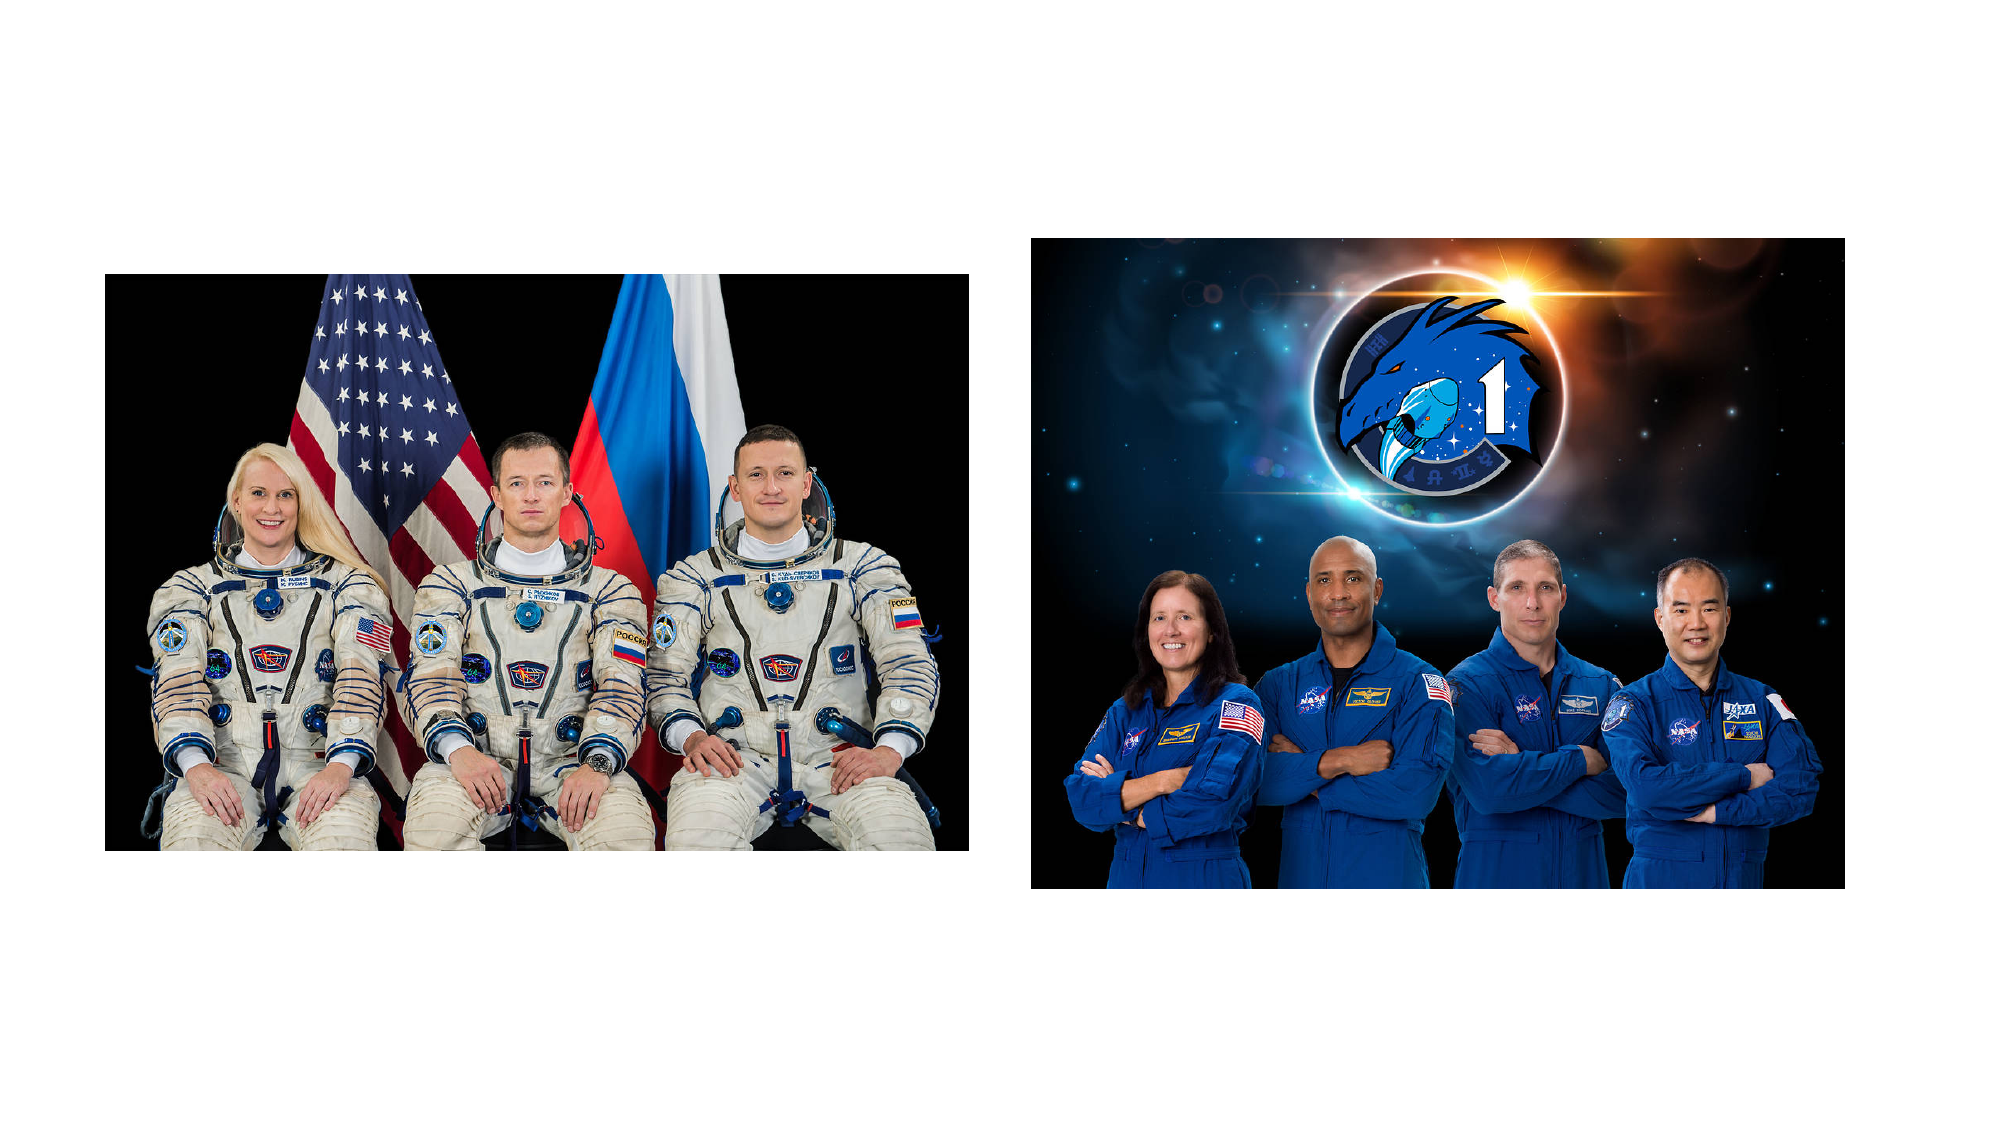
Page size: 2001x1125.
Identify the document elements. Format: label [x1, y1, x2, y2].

picture [1031, 238, 1845, 890]
list [105, 274, 969, 851]
